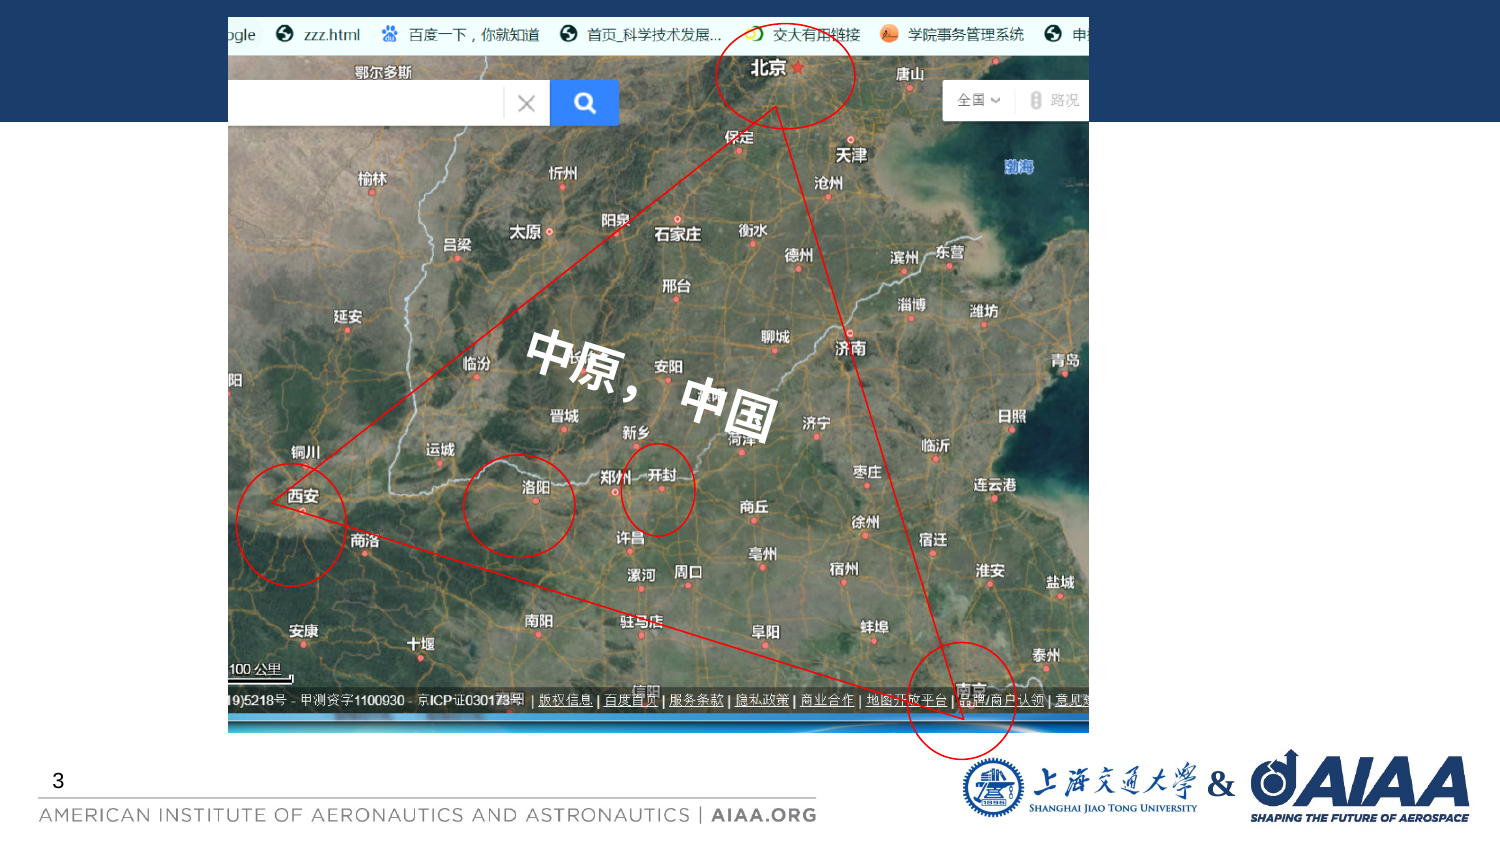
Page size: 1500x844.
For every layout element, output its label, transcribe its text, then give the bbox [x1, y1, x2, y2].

slide_number 3 [37, 759, 188, 788]
picture [0, 122, 1500, 844]
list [227, 17, 1089, 733]
text_box [922, 741, 1002, 760]
